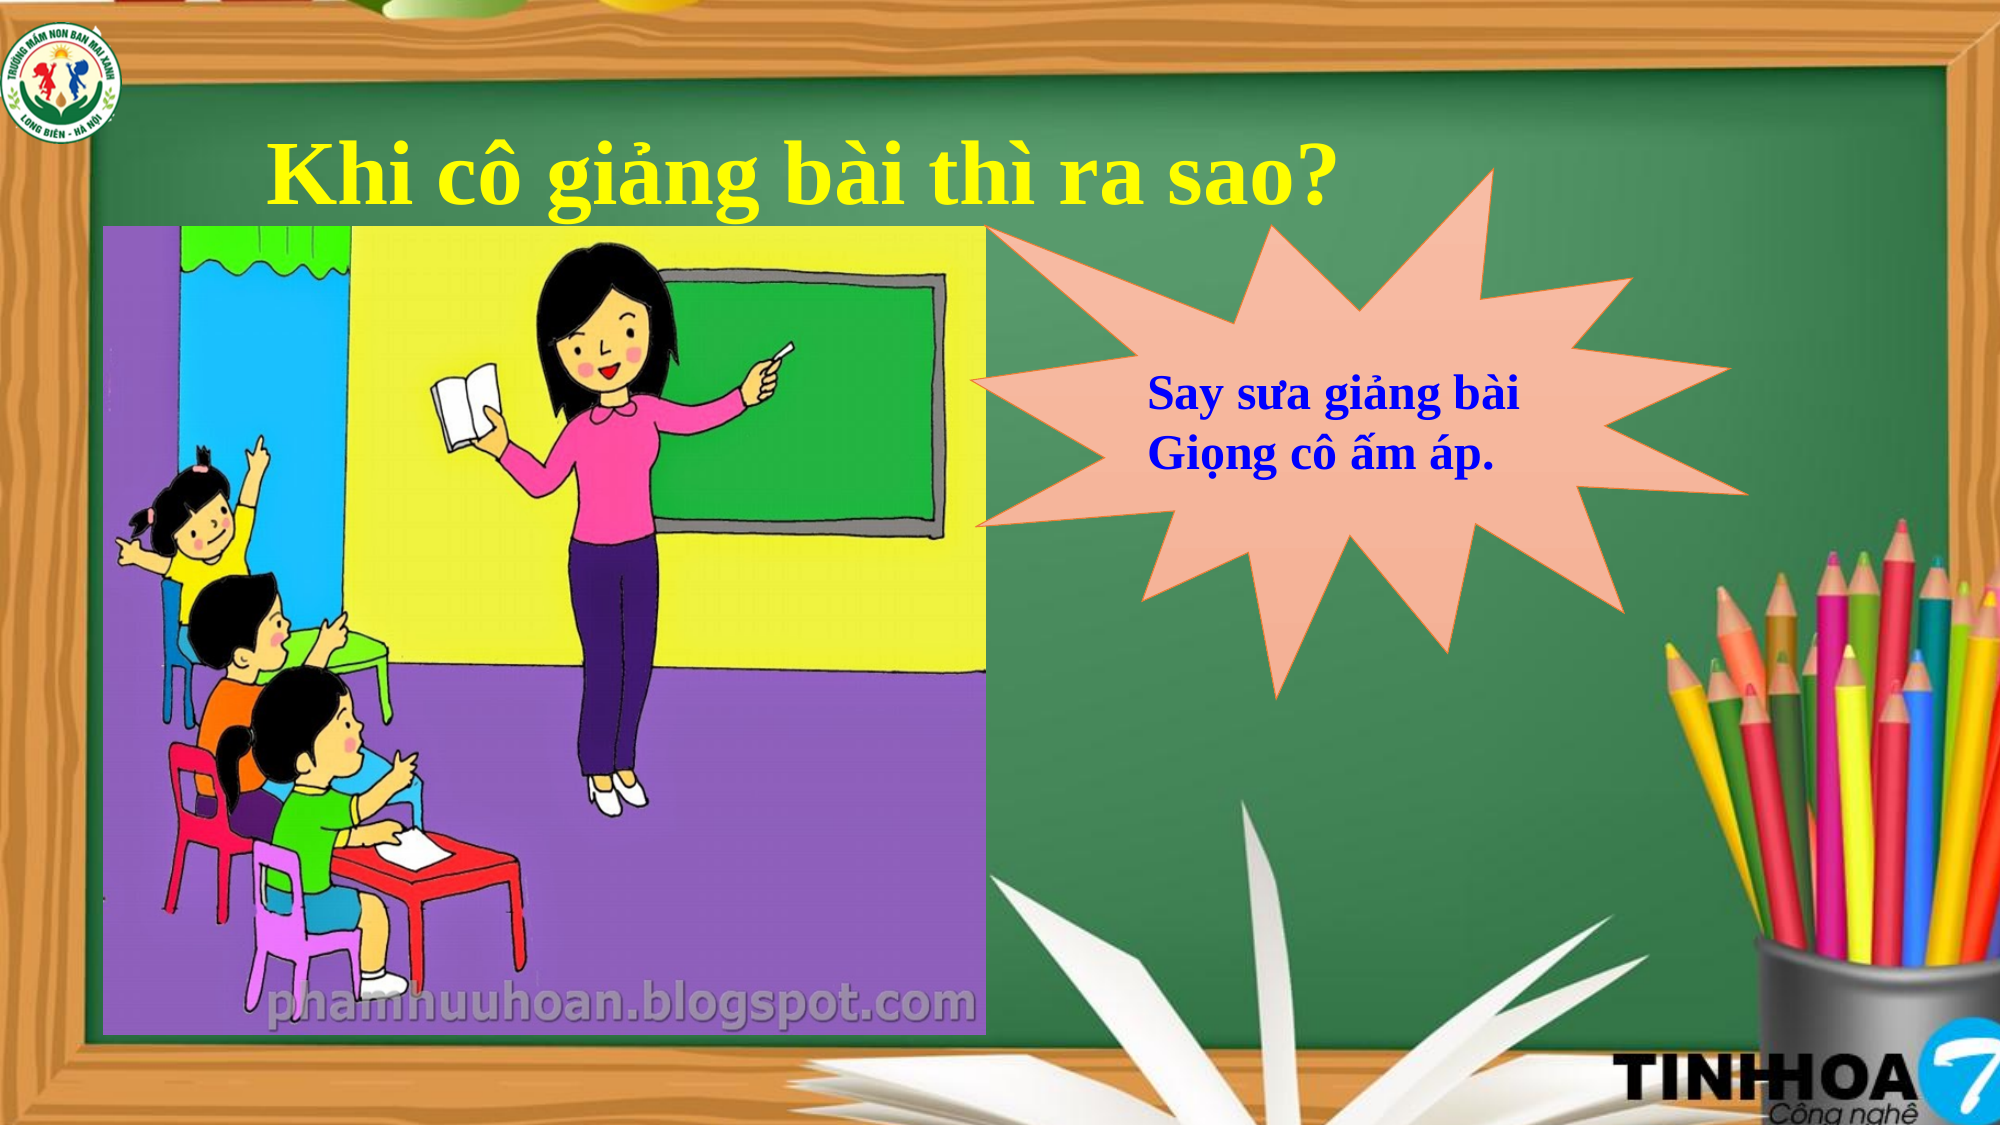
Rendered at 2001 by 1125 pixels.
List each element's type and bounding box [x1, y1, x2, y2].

list [0, 0, 2000, 1125]
picture [0, 22, 122, 144]
picture [103, 226, 986, 1035]
